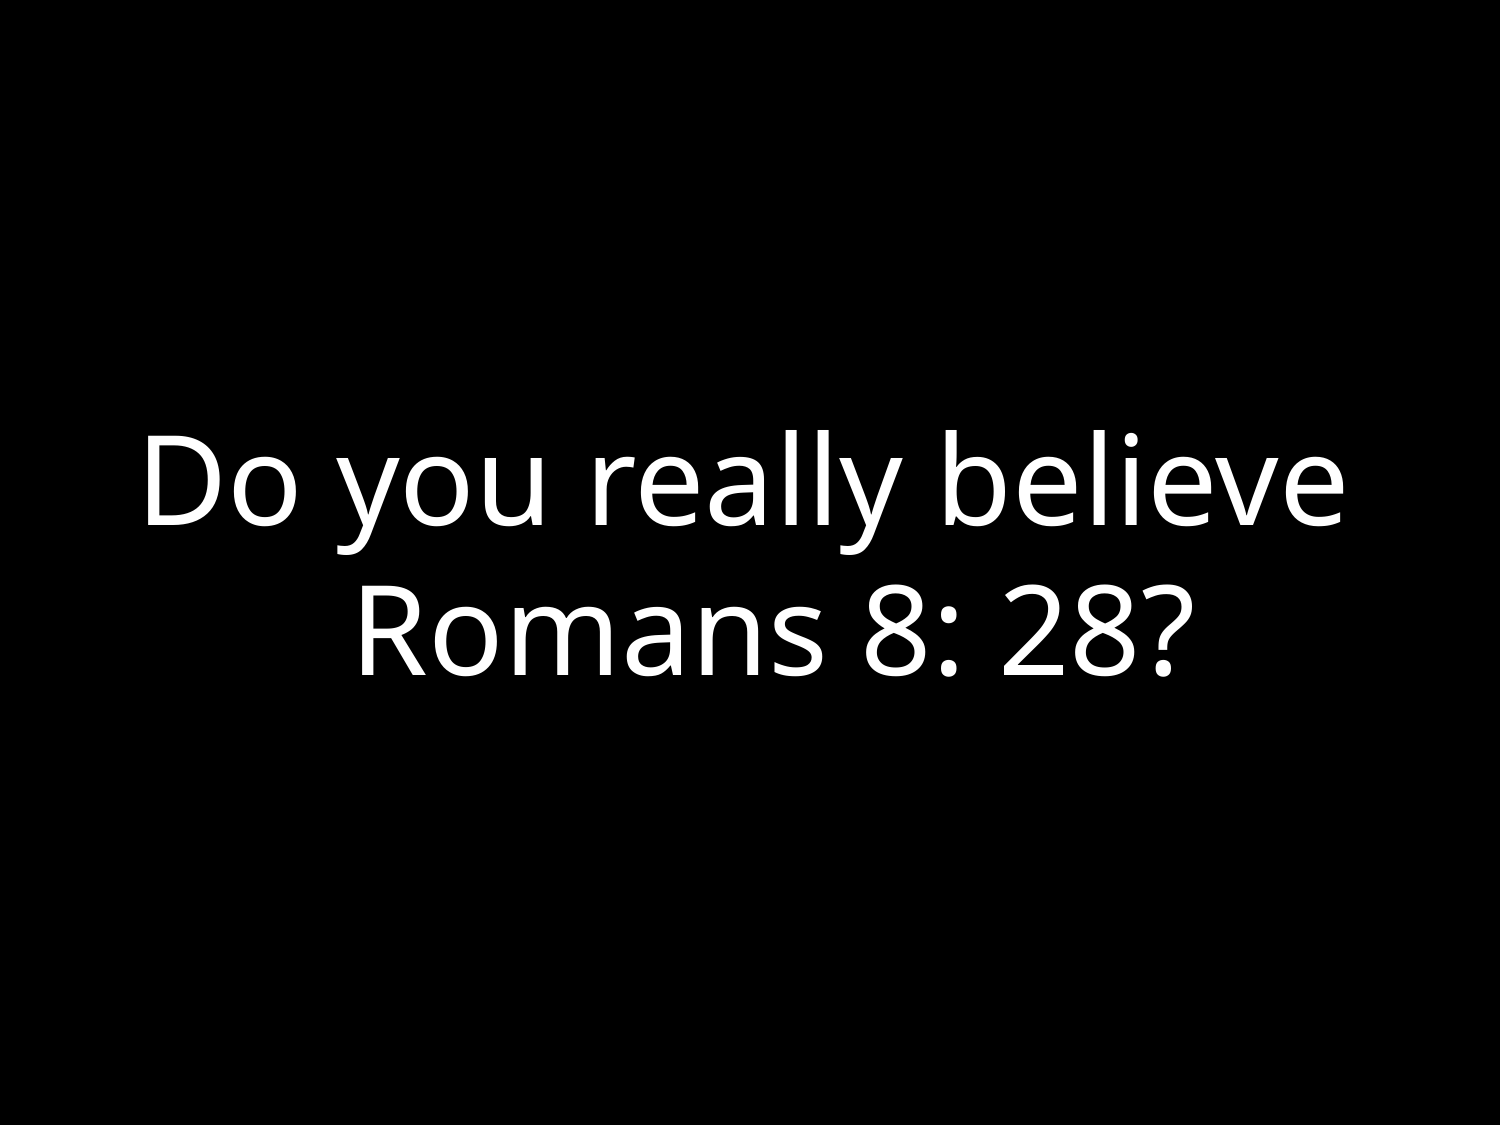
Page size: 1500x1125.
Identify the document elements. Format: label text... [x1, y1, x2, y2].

list Do you really believe Romans 8: 28? [18, 394, 1468, 1125]
